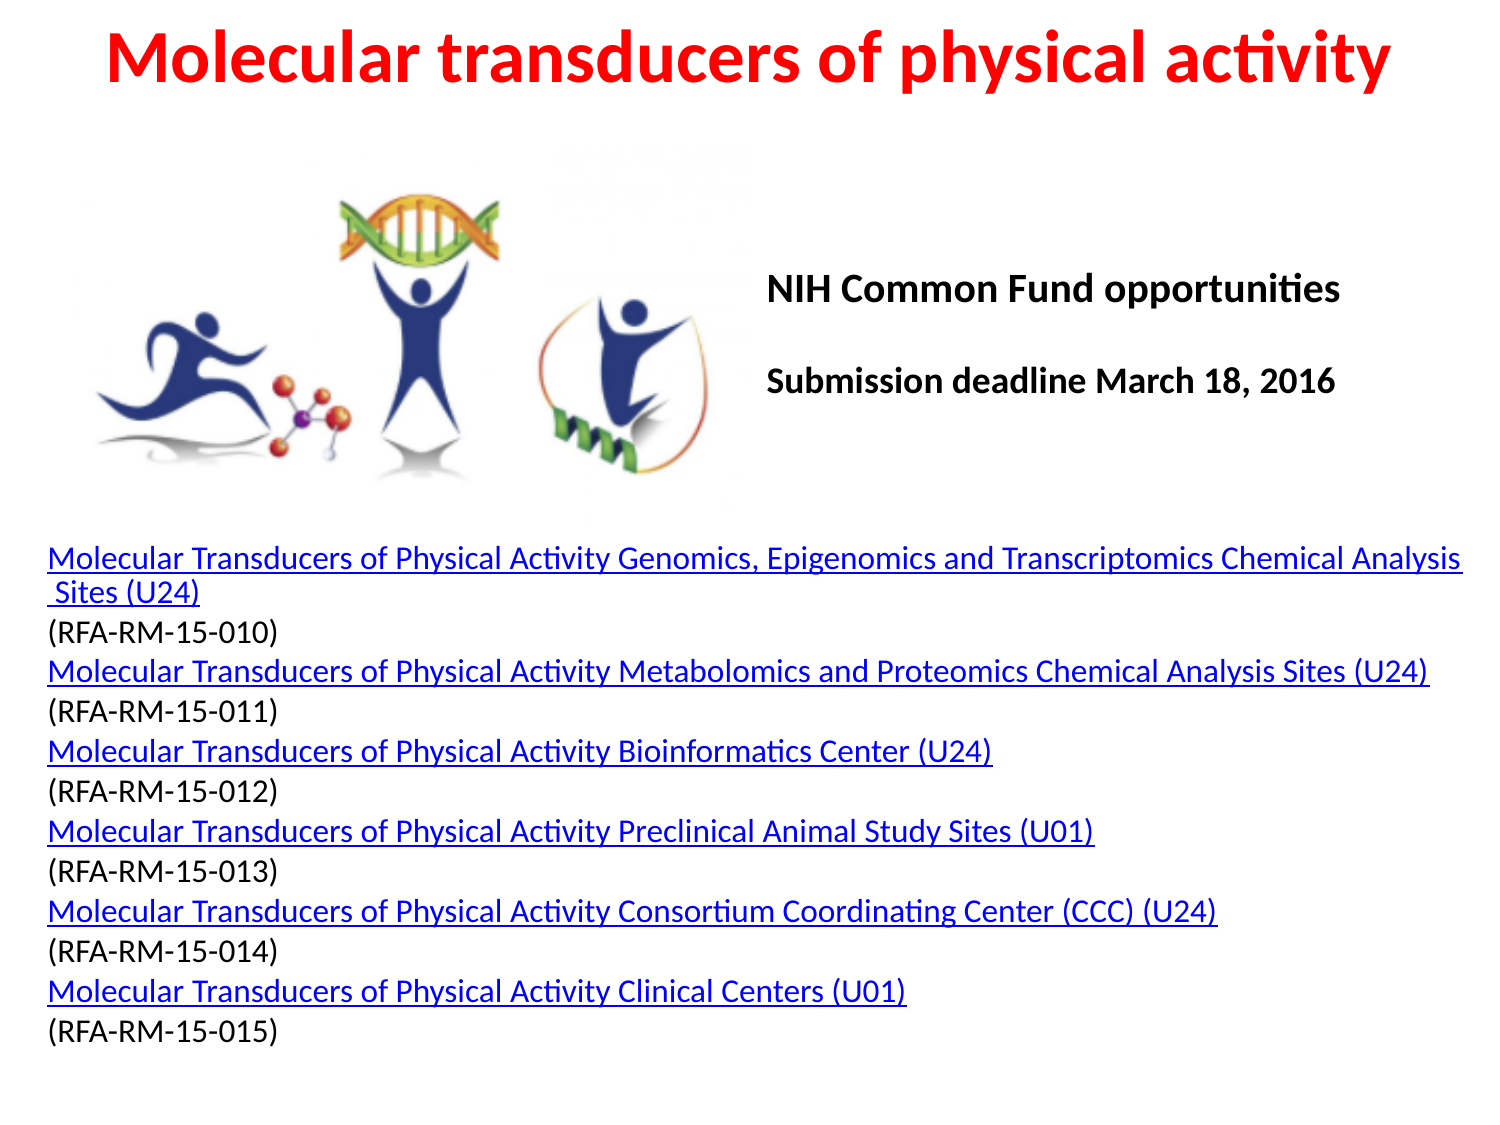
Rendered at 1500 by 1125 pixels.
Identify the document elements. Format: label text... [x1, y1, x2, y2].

text_box NIH Common Fund opportunities Submission deadline March 18, 2016 [753, 253, 1357, 409]
text_box Molecular transducers of physical activity [74, 0, 1425, 188]
text_box Molecular Transducers of Physical Activity Genomics, Epigenomics and Transcriptomics Chemical Analysis Sites (U24) (RFA-RM-15-010) Molecular Transducers of Physical Activity Metabolomics and Proteomics Chemical Analysis Sites (U24) (RFA-RM-15-011) Molecular Transducers of Physical Activity Bioinformatics Center (U24) (RFA-RM-15-012) Molecular Transducers of Physical Activity Preclinical Animal Study Sites (U01) (RFA-RM-15-013) Molecular Transducers of Physical Activity Consortium Coordinating Center (CCC) (U24) (RFA-RM-15-014) Molecular Transducers of Physical Activity Clinical Centers (U01) (RFA-RM-15-015) [32, 529, 1484, 1023]
picture [74, 145, 749, 530]
